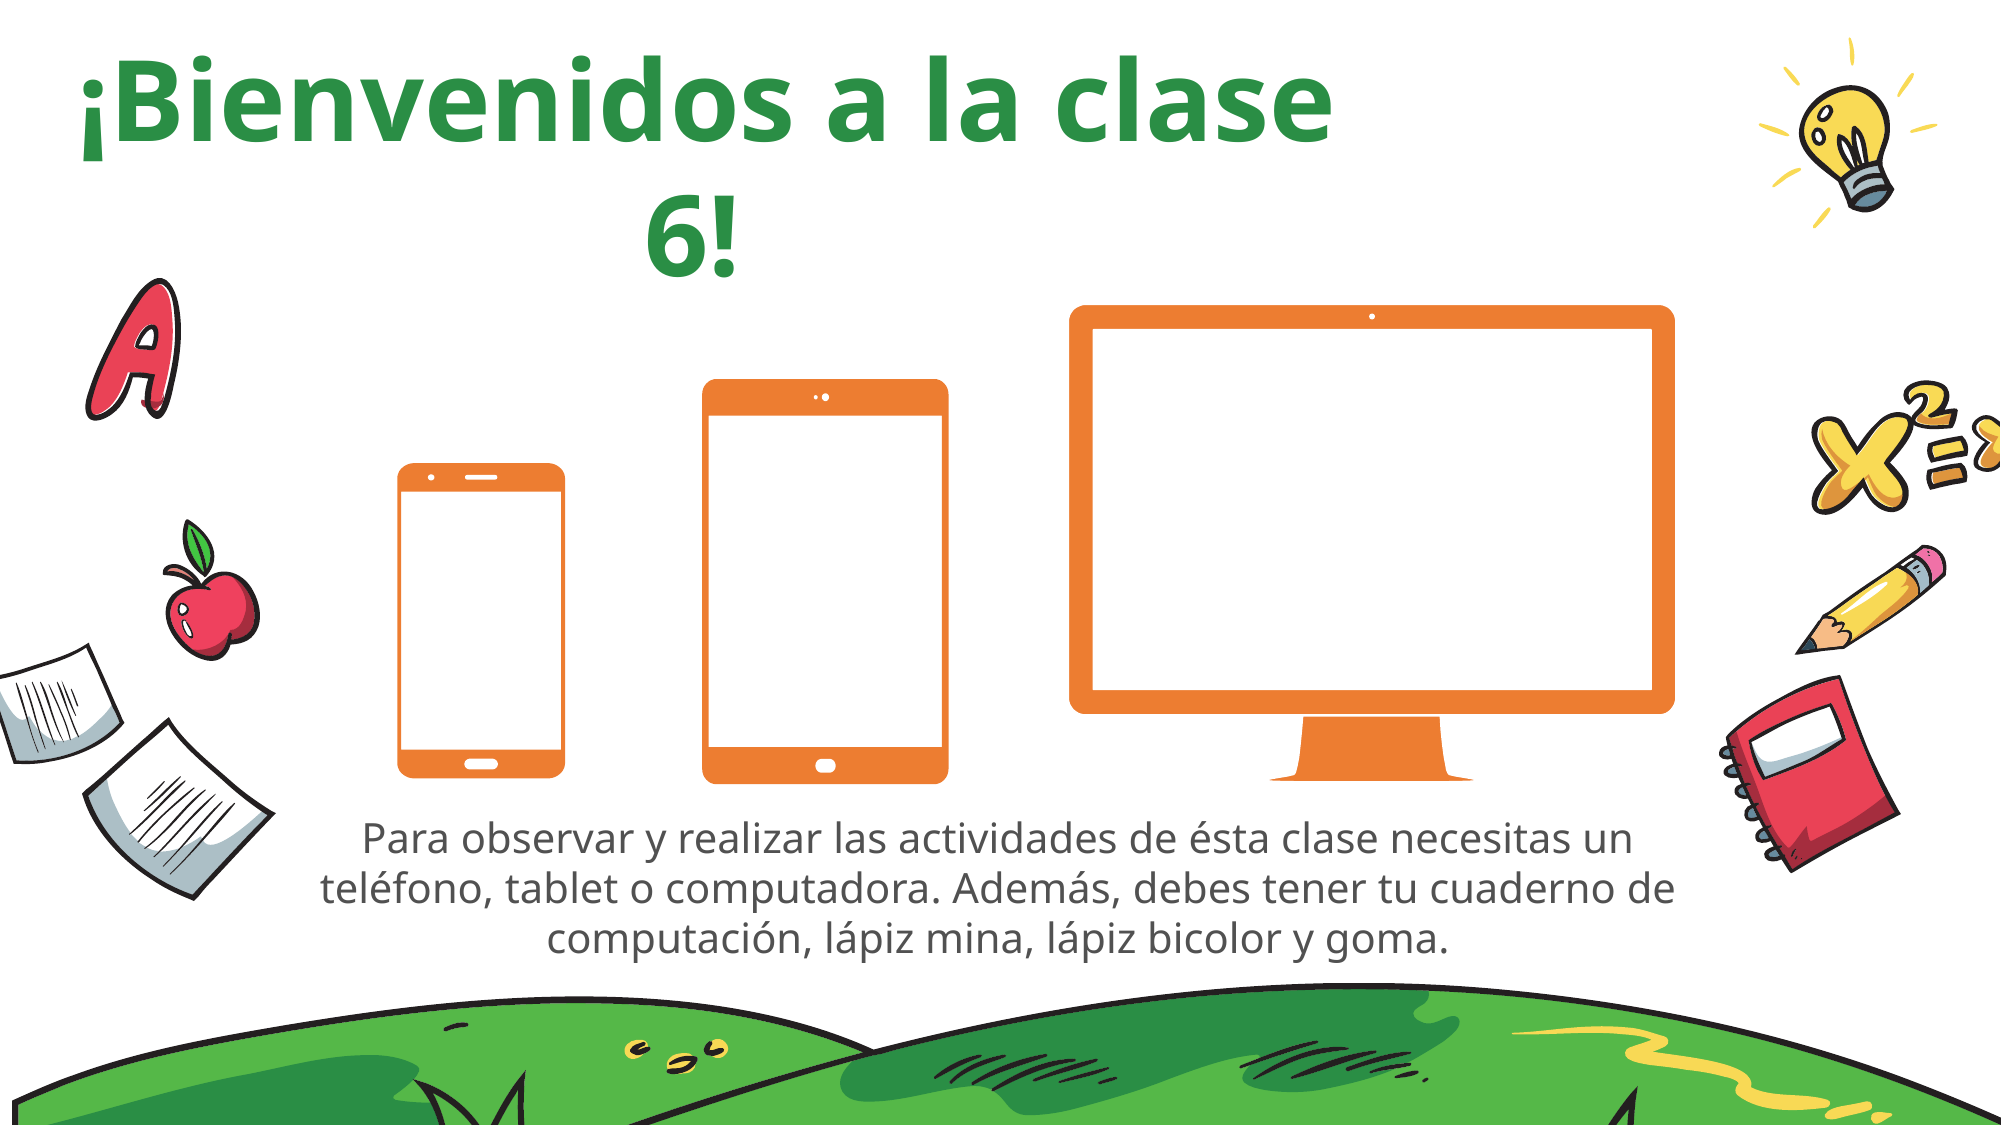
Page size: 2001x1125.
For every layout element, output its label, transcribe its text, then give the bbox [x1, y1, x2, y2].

text_box [1848, 37, 1855, 66]
text_box ¡Bienvenidos a la clase 6! [0, 21, 1413, 307]
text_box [1794, 512, 1955, 699]
text_box [1783, 66, 1800, 86]
text_box [1926, 462, 1968, 490]
text_box [1811, 127, 1827, 146]
text_box [1811, 412, 1914, 512]
text_box [1978, 420, 2000, 453]
text_box [1909, 123, 1938, 133]
text_box [85, 307, 181, 421]
text_box Para observar y realizar las actividades de ésta clase necesitas un teléfono, tablet o computadora. Además, debes tener tu cuaderno de computación, lápiz mina, lápiz bicolor y goma. [293, 804, 1703, 970]
text_box [1857, 136, 1864, 162]
text_box [1816, 132, 1821, 141]
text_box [1695, 662, 1922, 890]
text_box [1856, 191, 1886, 206]
text_box [1813, 207, 1831, 229]
text_box [1772, 167, 1802, 188]
text_box [1916, 414, 1951, 425]
text_box [1971, 415, 2000, 472]
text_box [397, 304, 1676, 785]
text_box [1818, 418, 1907, 509]
text_box [1844, 166, 1884, 198]
text_box [92, 307, 173, 414]
text_box [151, 393, 164, 409]
text_box [1927, 435, 1969, 463]
text_box [1798, 85, 1895, 213]
text_box [1842, 142, 1853, 164]
picture [10, 983, 2000, 1125]
text_box [1864, 474, 1902, 507]
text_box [162, 518, 262, 663]
text_box [1817, 104, 1834, 123]
text_box [1933, 441, 1963, 457]
text_box [1979, 426, 2000, 468]
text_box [0, 642, 276, 901]
text_box [1909, 385, 1943, 417]
text_box [1897, 72, 1914, 98]
text_box [1932, 468, 1962, 483]
text_box [1821, 108, 1828, 117]
text_box [1805, 91, 1884, 176]
text_box [1758, 123, 1790, 137]
text_box [135, 324, 159, 351]
text_box [1903, 380, 1958, 430]
text_box [1821, 428, 1857, 509]
